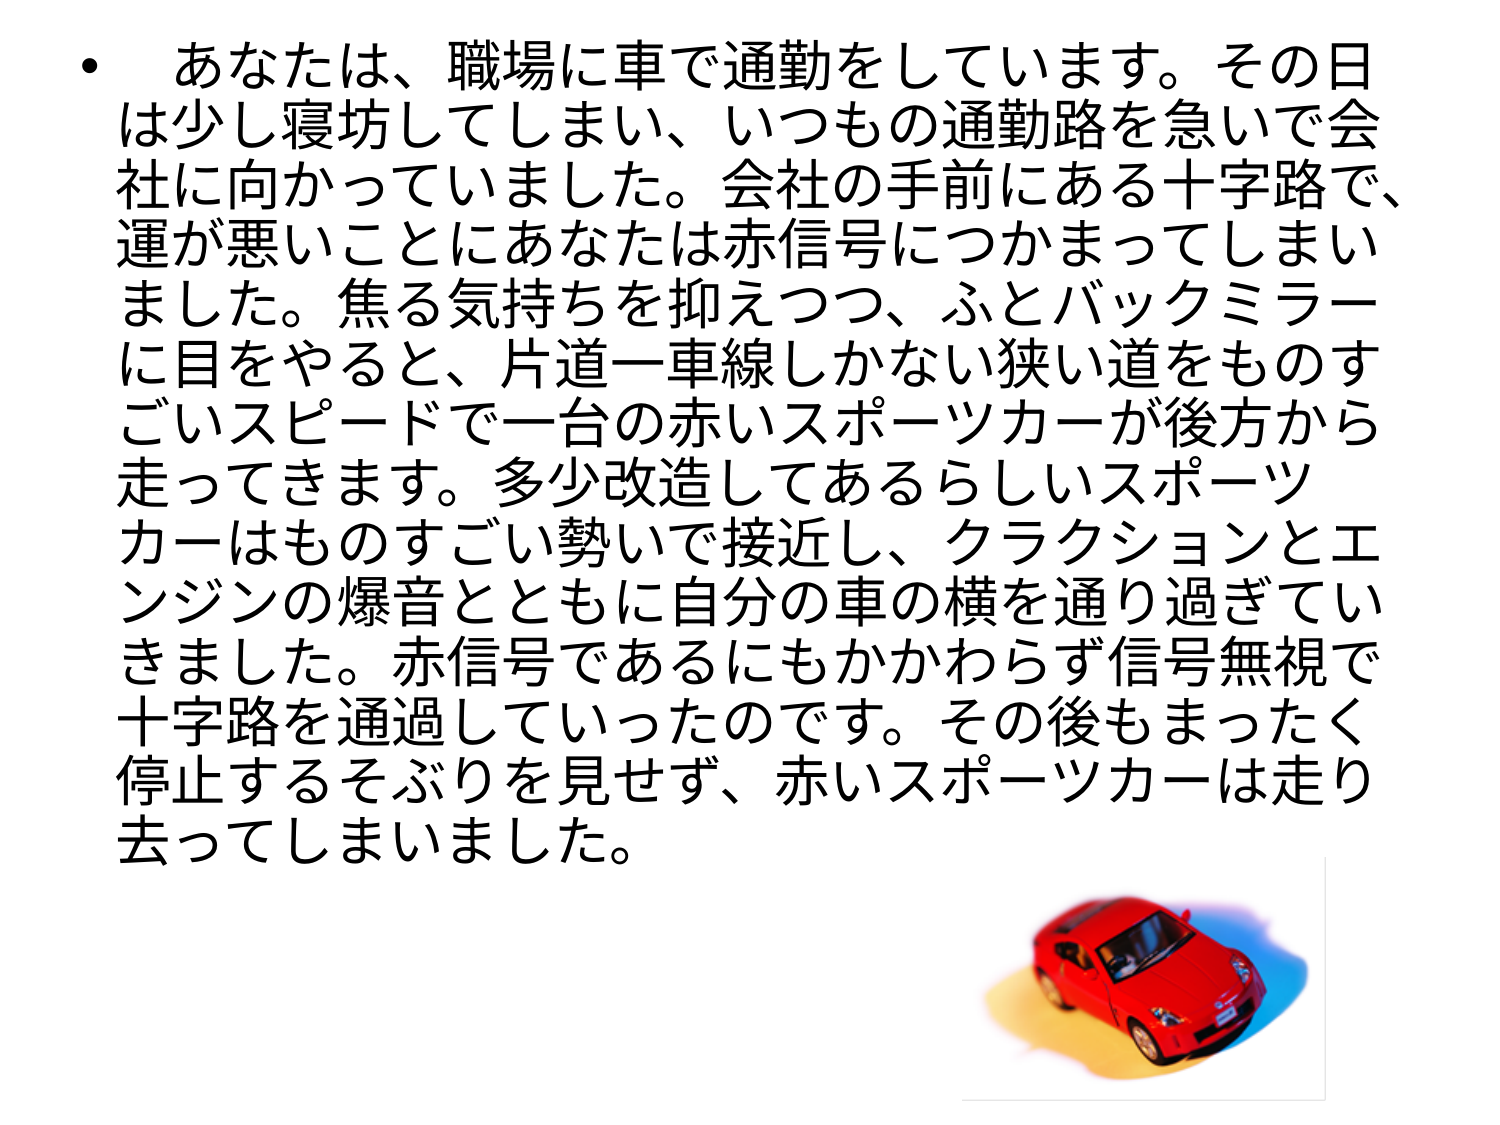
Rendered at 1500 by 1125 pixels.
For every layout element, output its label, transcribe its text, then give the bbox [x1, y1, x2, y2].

list あなたは、職場に車で通勤をしています。その日は少し寝坊してしまい、いつもの通勤路を急いで会社に向かっていました。会社の手前にある十字路で、運が悪いことにあなたは赤信号につかまってしまいました。焦る気持ちを抑えつつ、ふとバックミラーに目をやると、片道一車線しかない狭い道をものすごいスピードで一台の赤いスポーツカーが後方から走ってきます。多少改造してあるらしいスポーツカーはものすごい勢いで接近し、クラクションとエンジンの爆音とともに自分の車の横を通り過ぎていきました。赤信号であるにもかかわらず信号無視で十字路を通過していったのです。その後もまったく停止するそぶりを見せず、赤いスポーツカーは走り去ってしまいました。 [64, 30, 1415, 894]
picture [962, 857, 1327, 1102]
